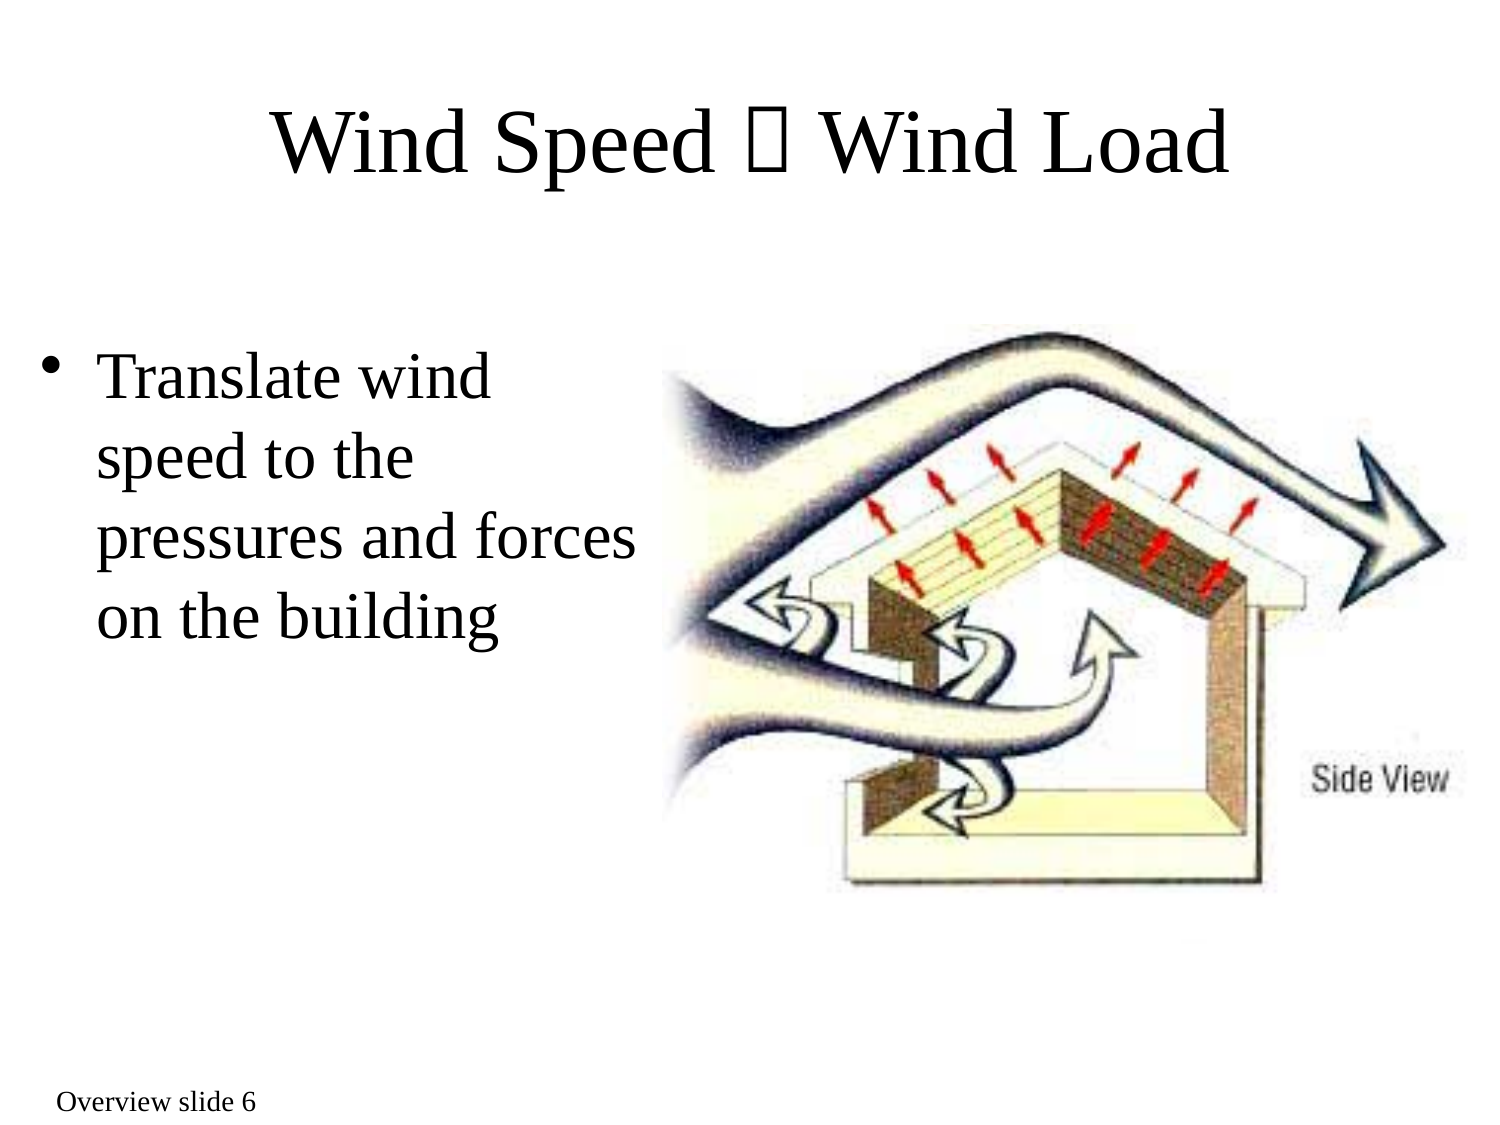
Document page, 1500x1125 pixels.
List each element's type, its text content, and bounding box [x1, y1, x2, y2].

picture [662, 324, 1500, 944]
text_box Translate wind speed to the pressures and forces on the building [24, 324, 663, 1000]
title Wind Speed  Wind Load [112, 41, 1388, 230]
text_box Overview slide 6 [0, 1049, 313, 1125]
